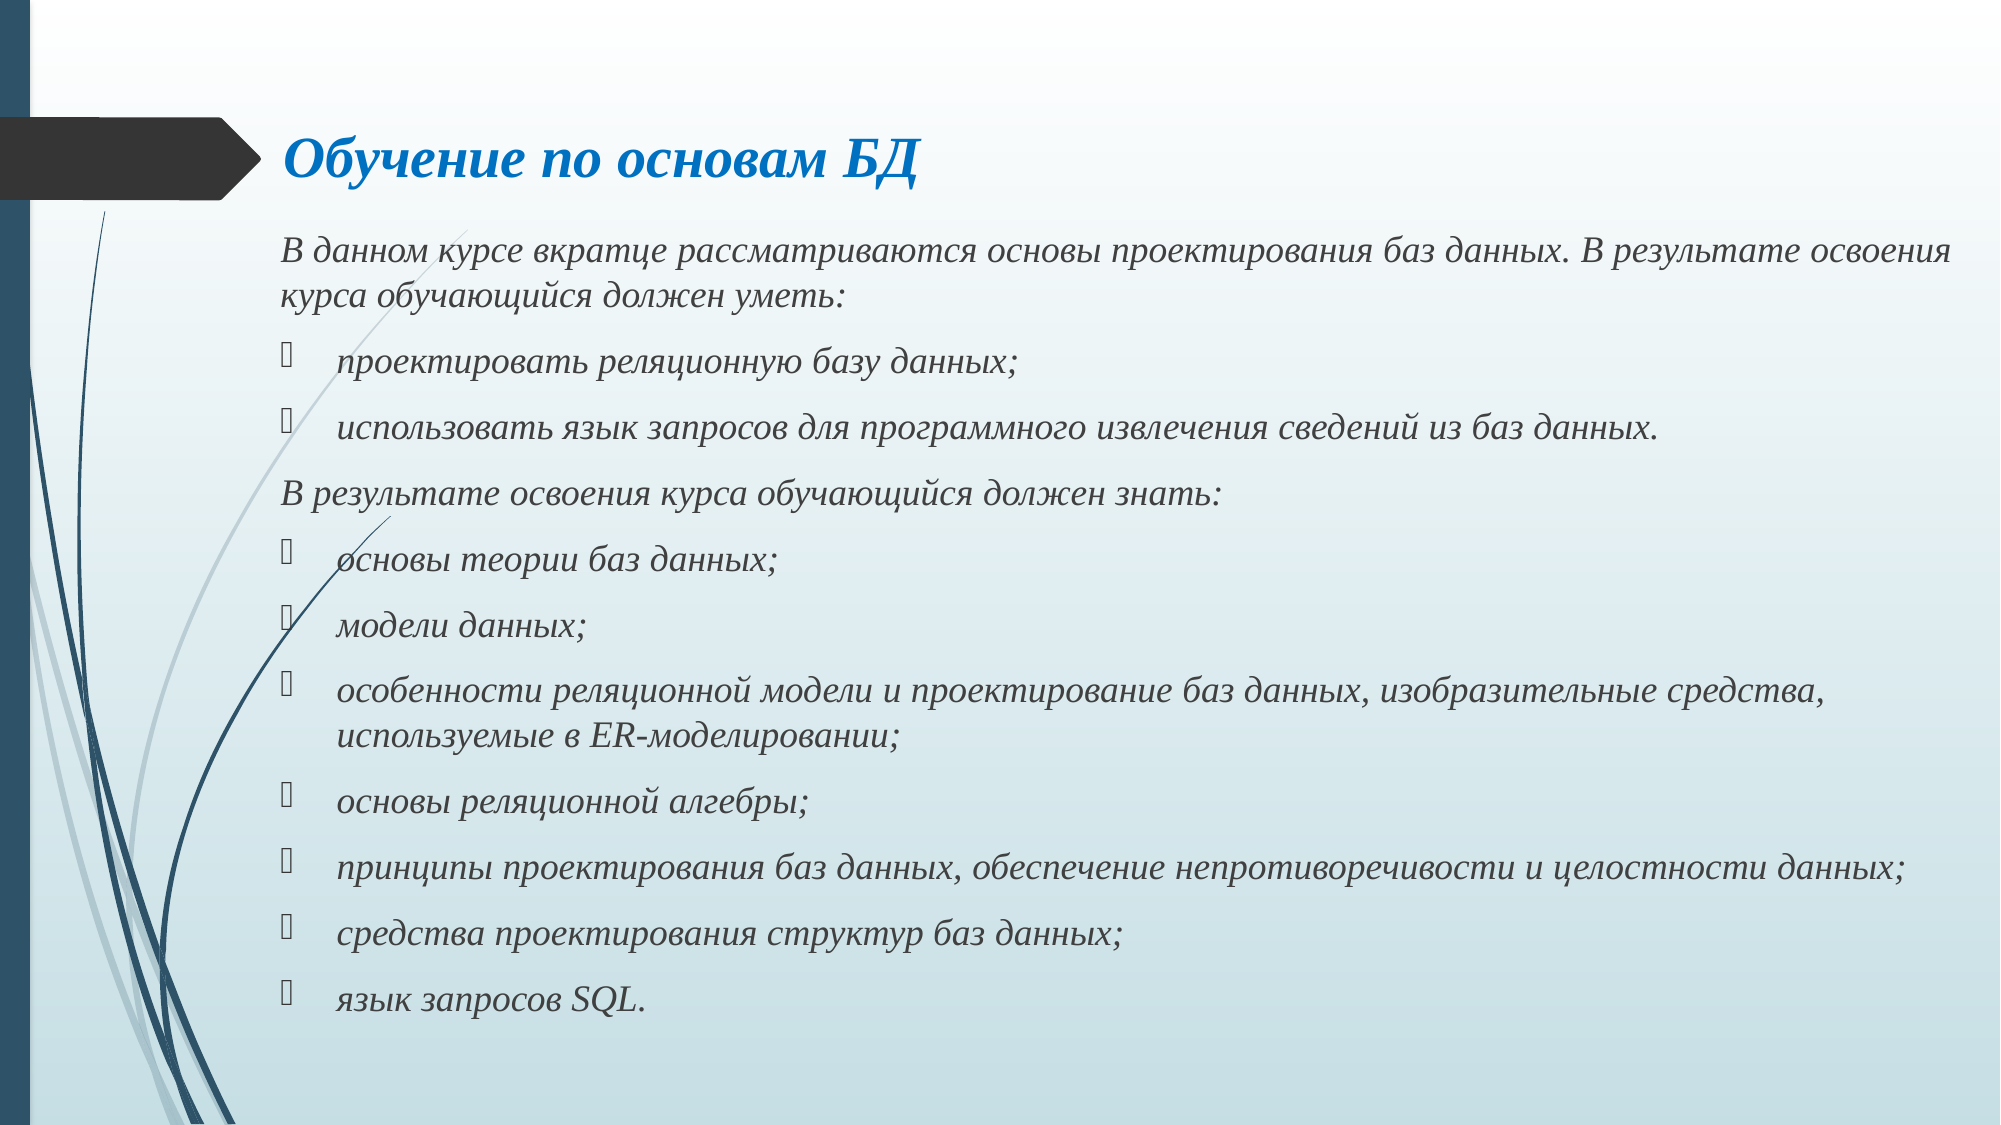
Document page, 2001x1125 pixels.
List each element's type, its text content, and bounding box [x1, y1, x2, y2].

list В данном курсе вкратце рассматриваются основы проектирования баз данных. В результате освоения курса обучающийся должен уметь: проектировать реляционную базу данных; использовать язык запросов для программного извлечения сведений из баз данных. В результате освоения курса обучающийся должен знать: основы теории баз данных; модели данных; особенности реляционной модели и проектирование баз данных, изобразительные средства, используемые в ER-моделировании; основы реляционной алгебры; принципы проектирования баз данных, обеспечение непротиворечивости и целостности данных; средства проектирования структур баз данных; язык запросов SQL. [265, 151, 1991, 866]
title Обучение по основам БД [269, 112, 1731, 323]
